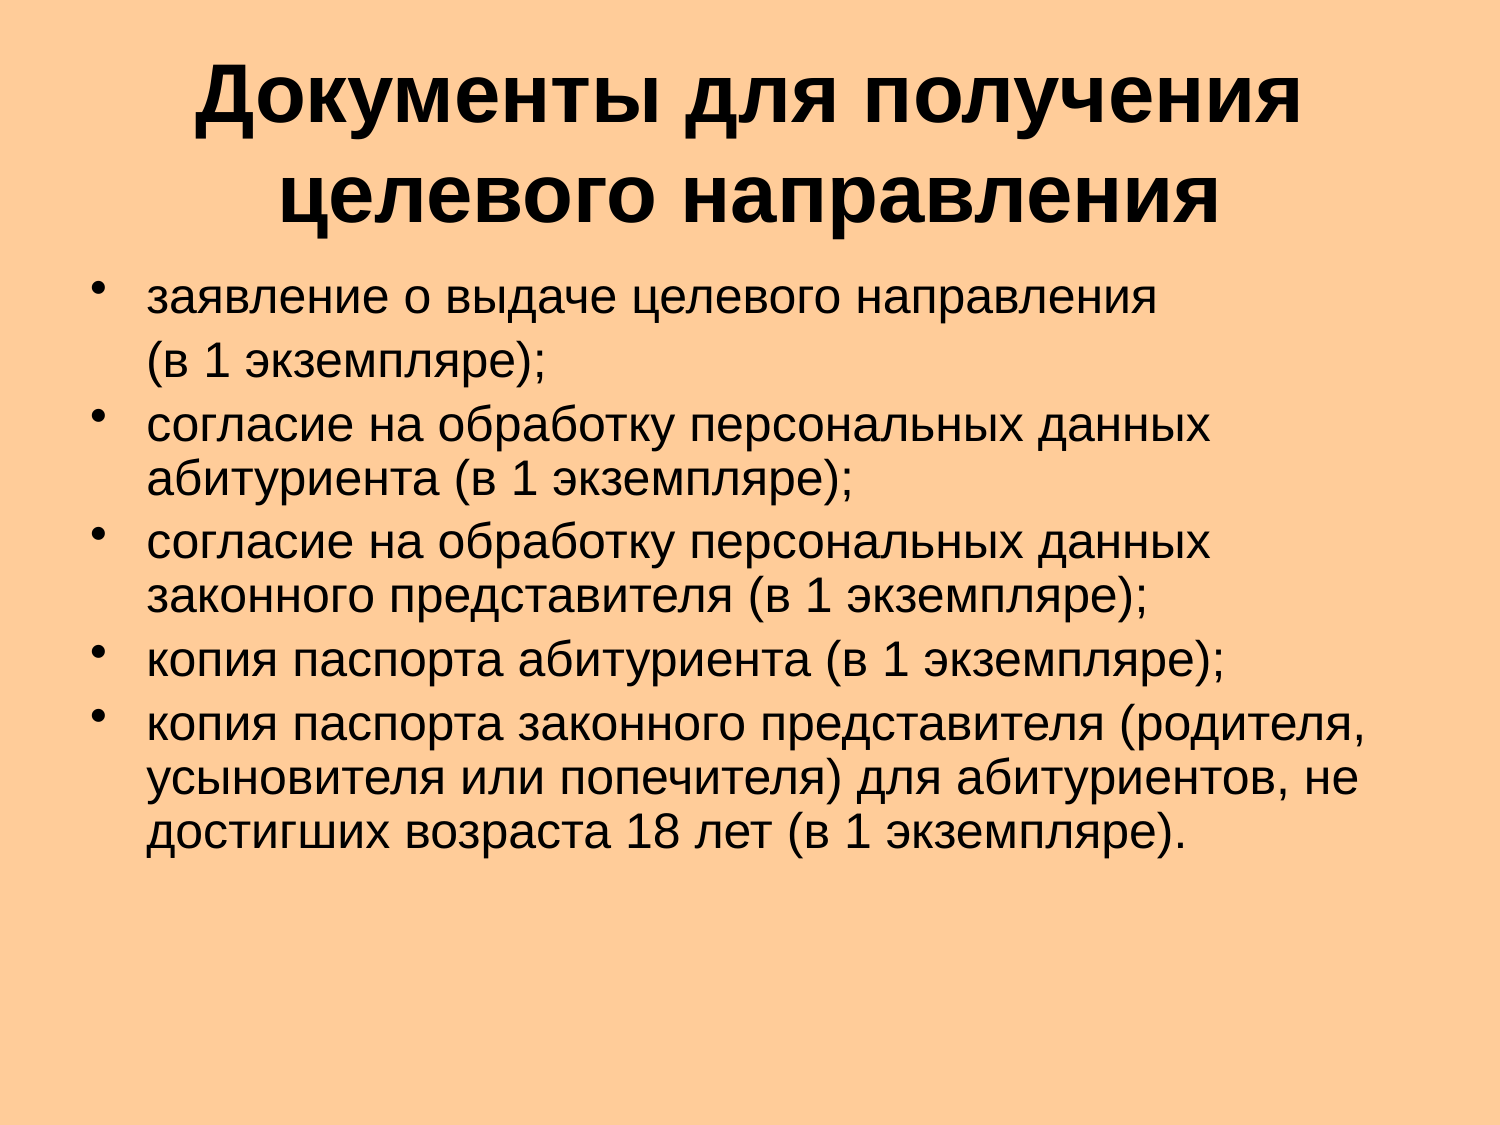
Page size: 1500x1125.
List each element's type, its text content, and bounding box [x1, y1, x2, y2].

list заявление о выдаче целевого направления (в 1 экземпляре); согласие на обработку персональных данных абитуриента (в 1 экземпляре); согласие на обработку персональных данных законного представителя (в 1 экземпляре); копия паспорта абитуриента (в 1 экземпляре); копия паспорта законного представителя (родителя, усыновителя или попечителя) для абитуриентов, не достигших возраста 18 лет (в 1 экземпляре). [74, 262, 1426, 1006]
title Документы для получения целевого направления [74, 44, 1426, 233]
